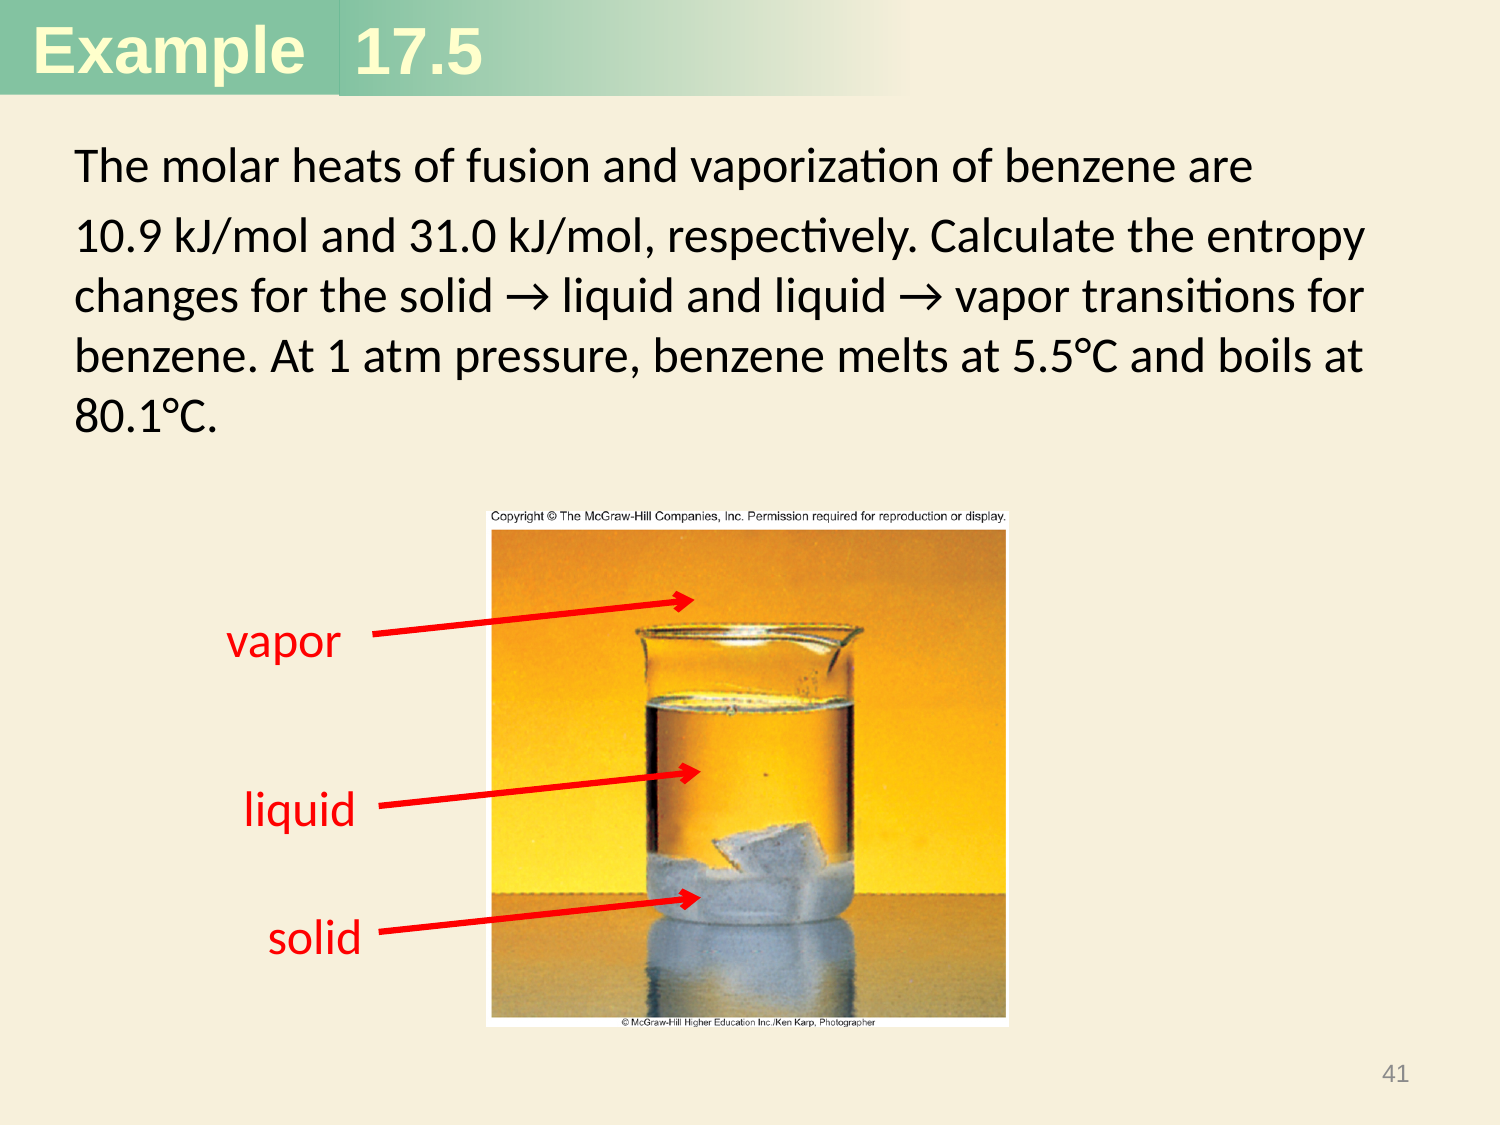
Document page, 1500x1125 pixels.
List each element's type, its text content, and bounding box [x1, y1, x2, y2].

text_box solid [252, 897, 389, 973]
text_box vapor [211, 599, 357, 675]
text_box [372, 599, 695, 635]
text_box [378, 897, 702, 933]
text_box liquid [228, 769, 372, 844]
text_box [378, 771, 702, 807]
slide_number 41 [1074, 1042, 1425, 1103]
text_box The molar heats of fusion and vaporization of benzene are 10.9 kJ/mol and 31.0 kJ/mol, respectively. Calculate the entropy changes for the solid → liquid and liquid → vapor transitions for benzene. At 1 atm pressure, benzene melts at 5.5°C and boils at 80.1°C. [59, 125, 1439, 482]
picture [485, 511, 1010, 1028]
text_box 17.5 [339, 0, 912, 96]
